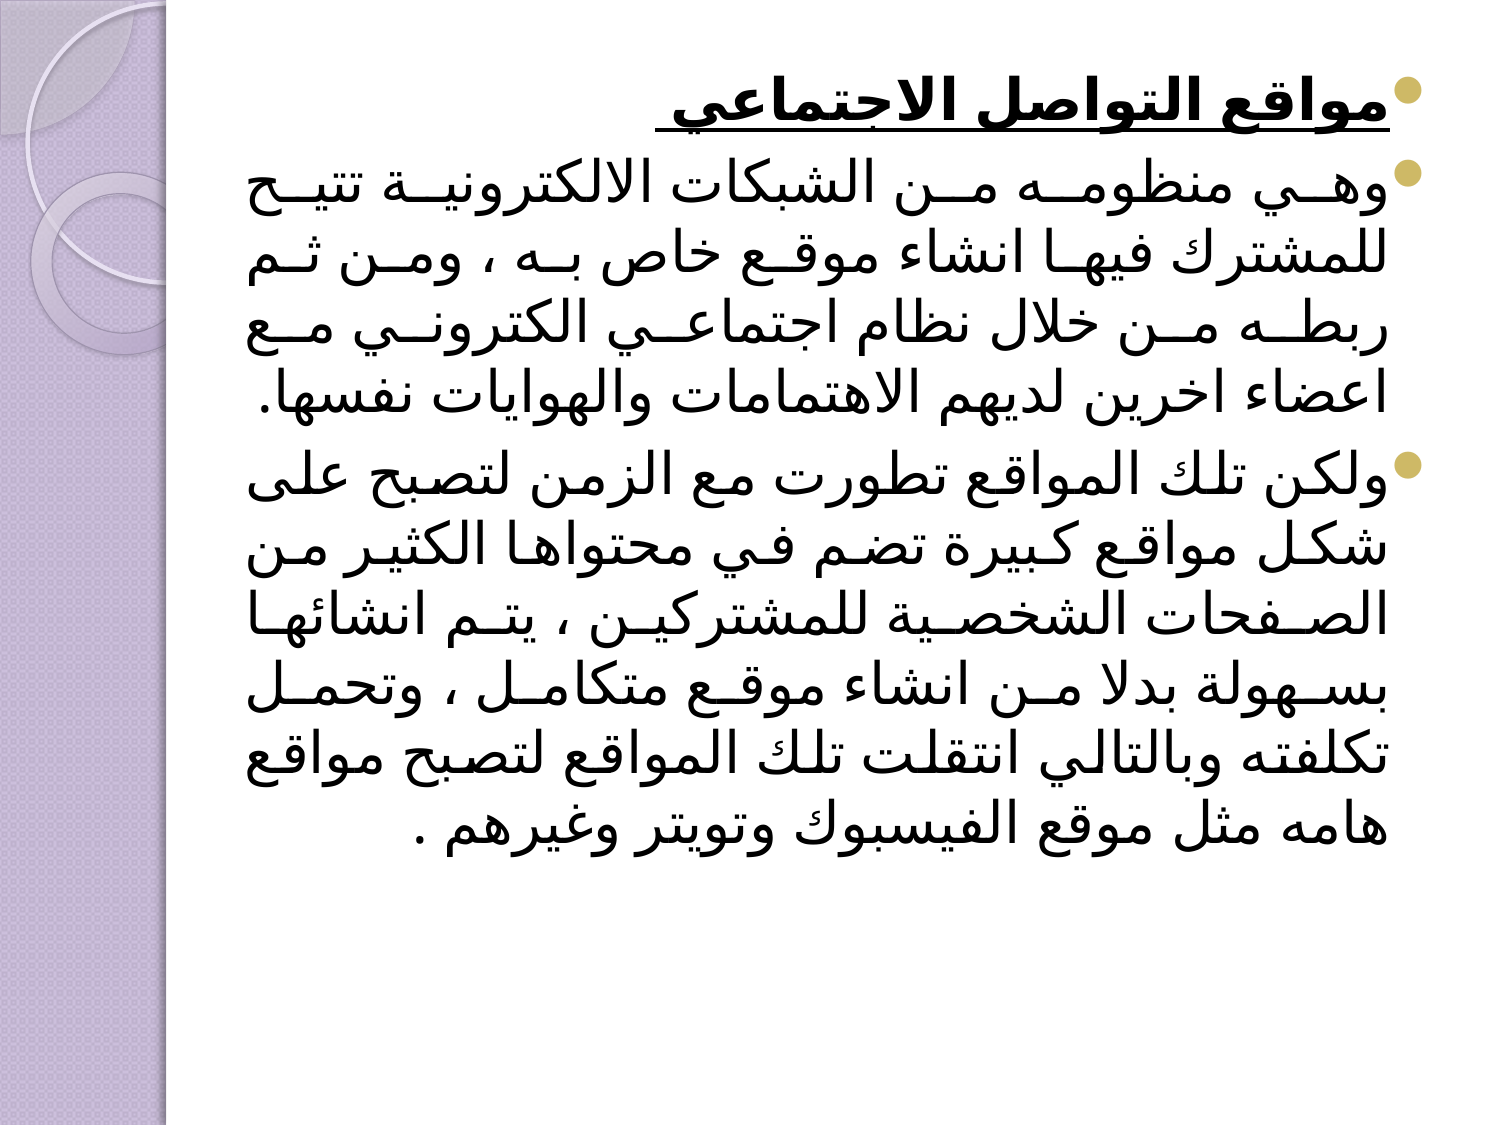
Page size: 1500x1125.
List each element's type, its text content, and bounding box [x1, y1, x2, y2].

list مواقع التواصل الاجتماعي وهي منظومه من الشبكات الالكترونية تتيح للمشترك فيها انشاء موقع خاص به ، ومن ثم ربطه من خلال نظام اجتماعي الكتروني مع اعضاء اخرين لديهم الاهتمامات والهوايات نفسها. ولكن تلك المواقع تطورت مع الزمن لتصبح على شكل مواقع كبيرة تضم في محتواها الكثير من الصفحات الشخصية للمشتركين ، يتم انشائها بسهولة بدلا من انشاء موقع متكامل ، وتحمل تكلفته وبالتالي انتقلت تلك المواقع لتصبح مواقع هامه مثل موقع الفيسبوك وتويتر وغيرهم . [230, 54, 1466, 1106]
